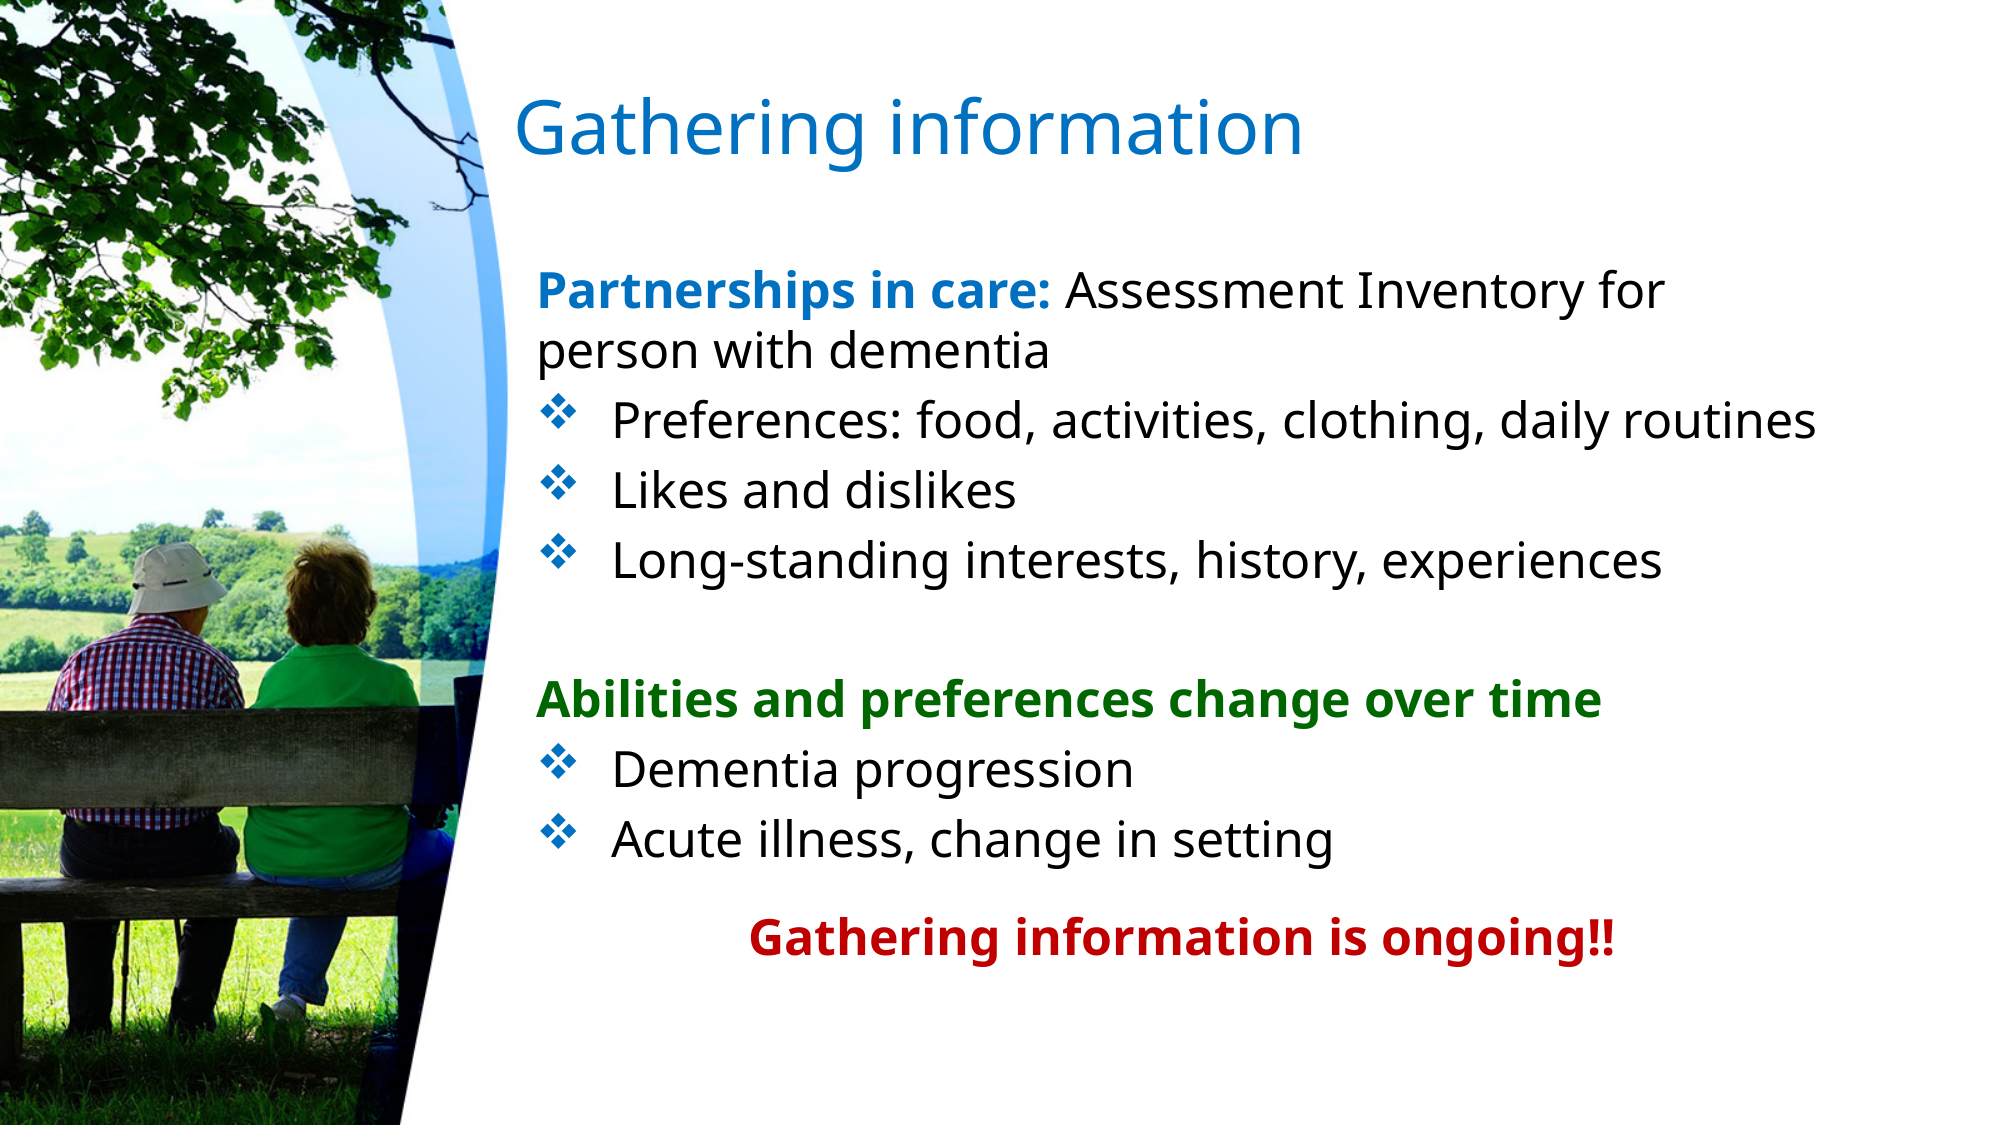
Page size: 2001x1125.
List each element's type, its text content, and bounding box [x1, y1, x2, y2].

list Partnerships in care: Assessment Inventory for person with dementia Preferences: food, activities, clothing, daily routines Likes and dislikes Long-standing interests, history, experiences Abilities and preferences change over time Dementia progression Acute illness, change in setting Gathering information is ongoing!! [521, 250, 1857, 1052]
title Gathering information [499, 61, 1835, 187]
picture [0, 0, 2001, 1125]
